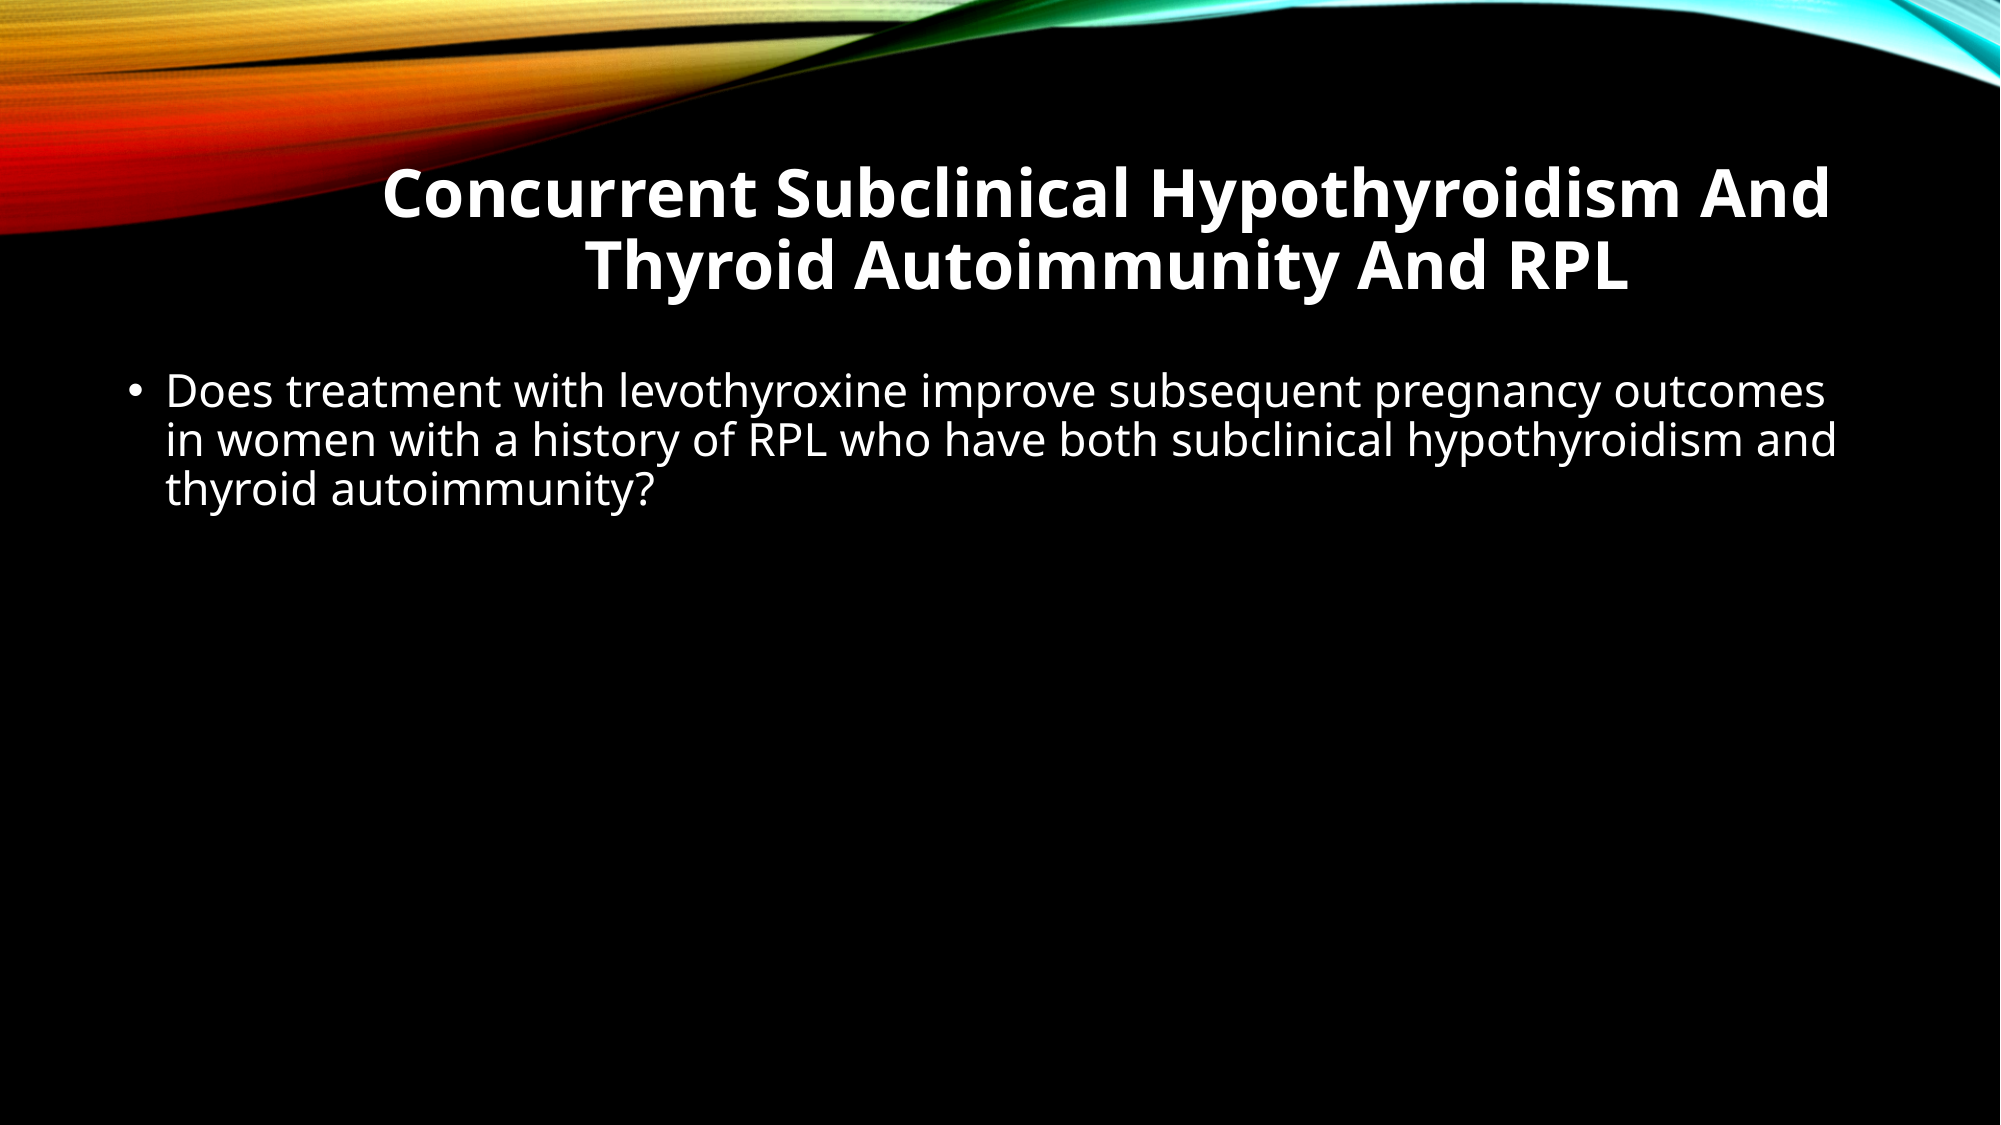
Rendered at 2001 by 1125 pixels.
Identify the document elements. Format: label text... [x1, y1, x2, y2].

list Does treatment with levothyroxine improve subsequent pregnancy outcomes in women with a history of RPL who have both subclinical hypothyroidism and thyroid autoimmunity? [112, 360, 1888, 1021]
title Concurrent Subclinical Hypothyroidism And Thyroid Autoimmunity And RPL [327, 125, 1888, 338]
picture [0, 0, 2000, 237]
